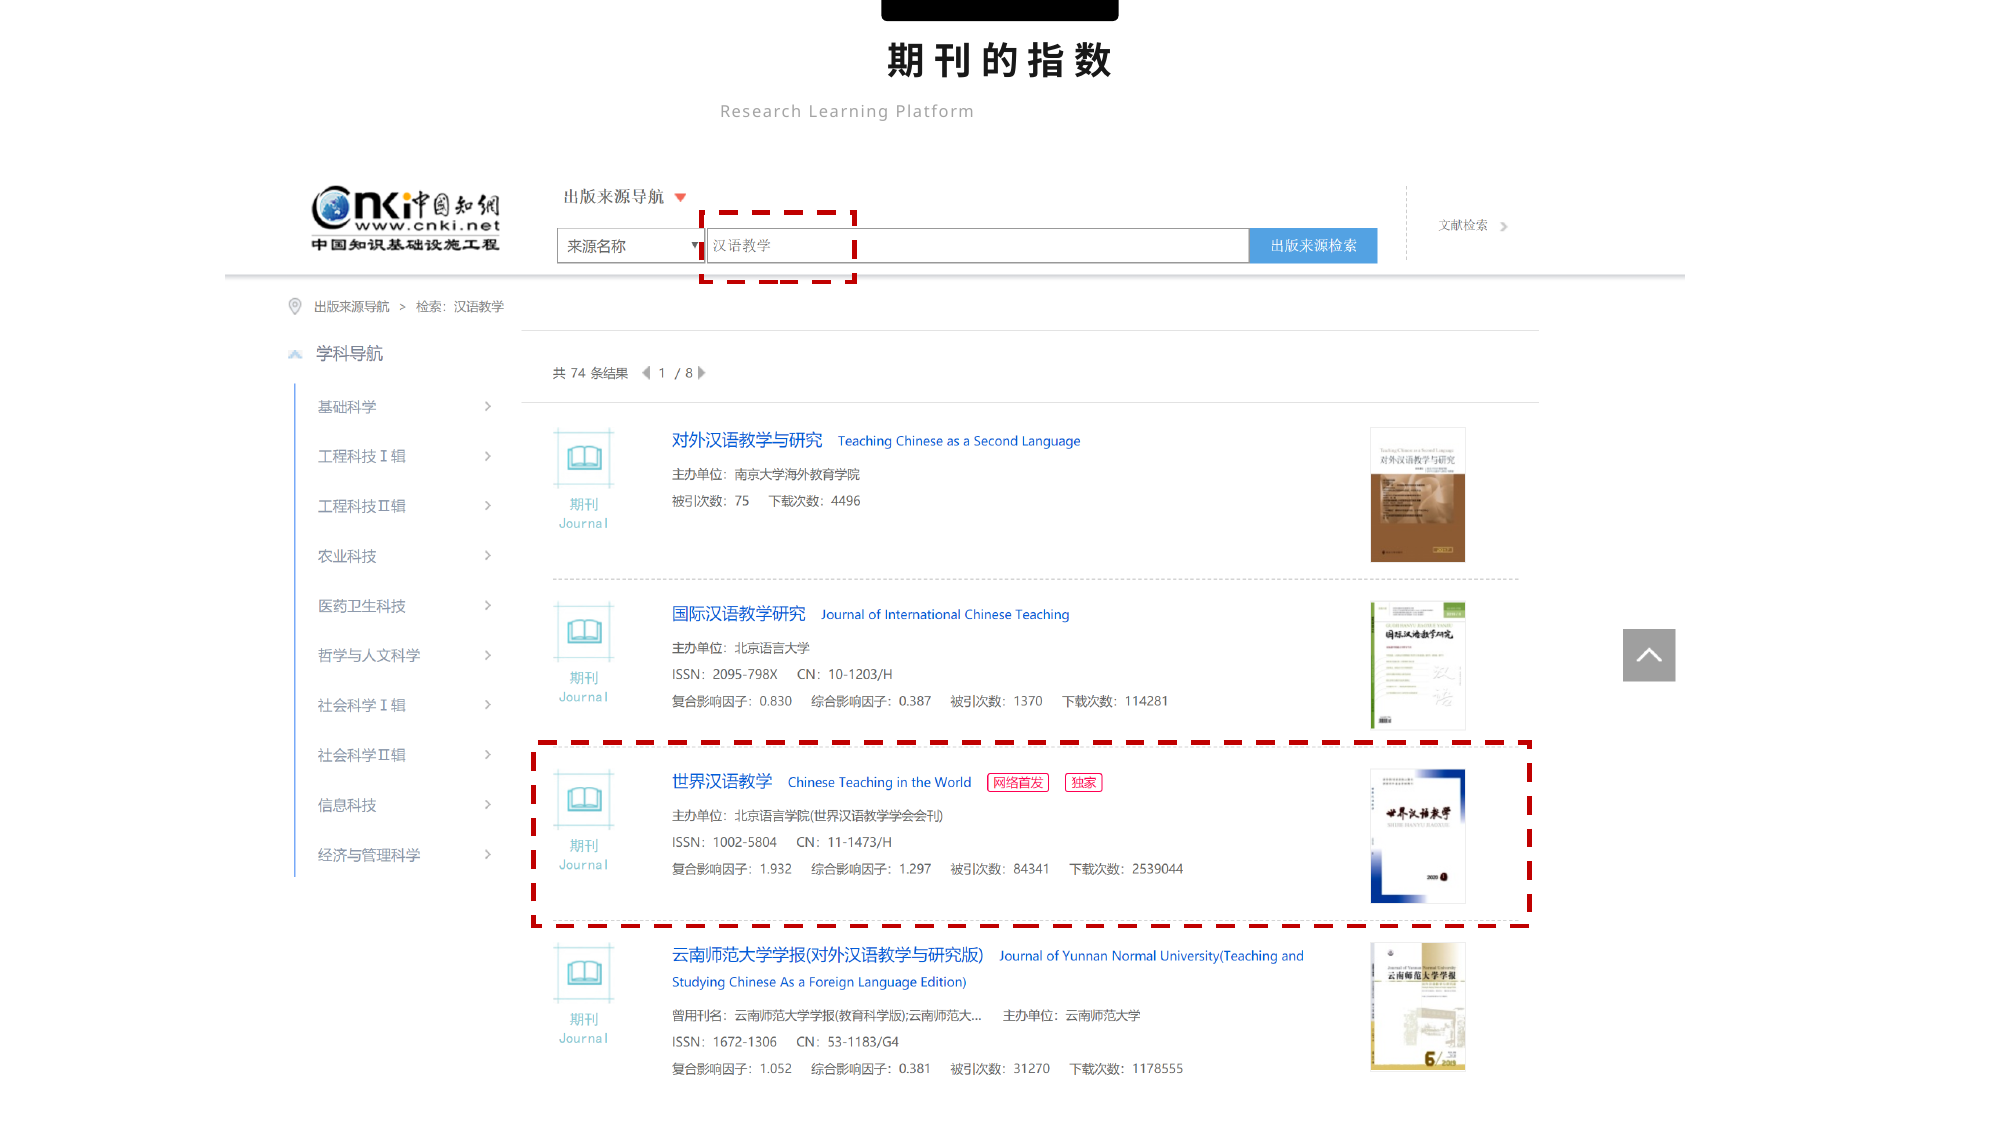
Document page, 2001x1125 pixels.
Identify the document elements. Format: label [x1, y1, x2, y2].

picture [225, 169, 1685, 1099]
text_box [705, 0, 1295, 125]
